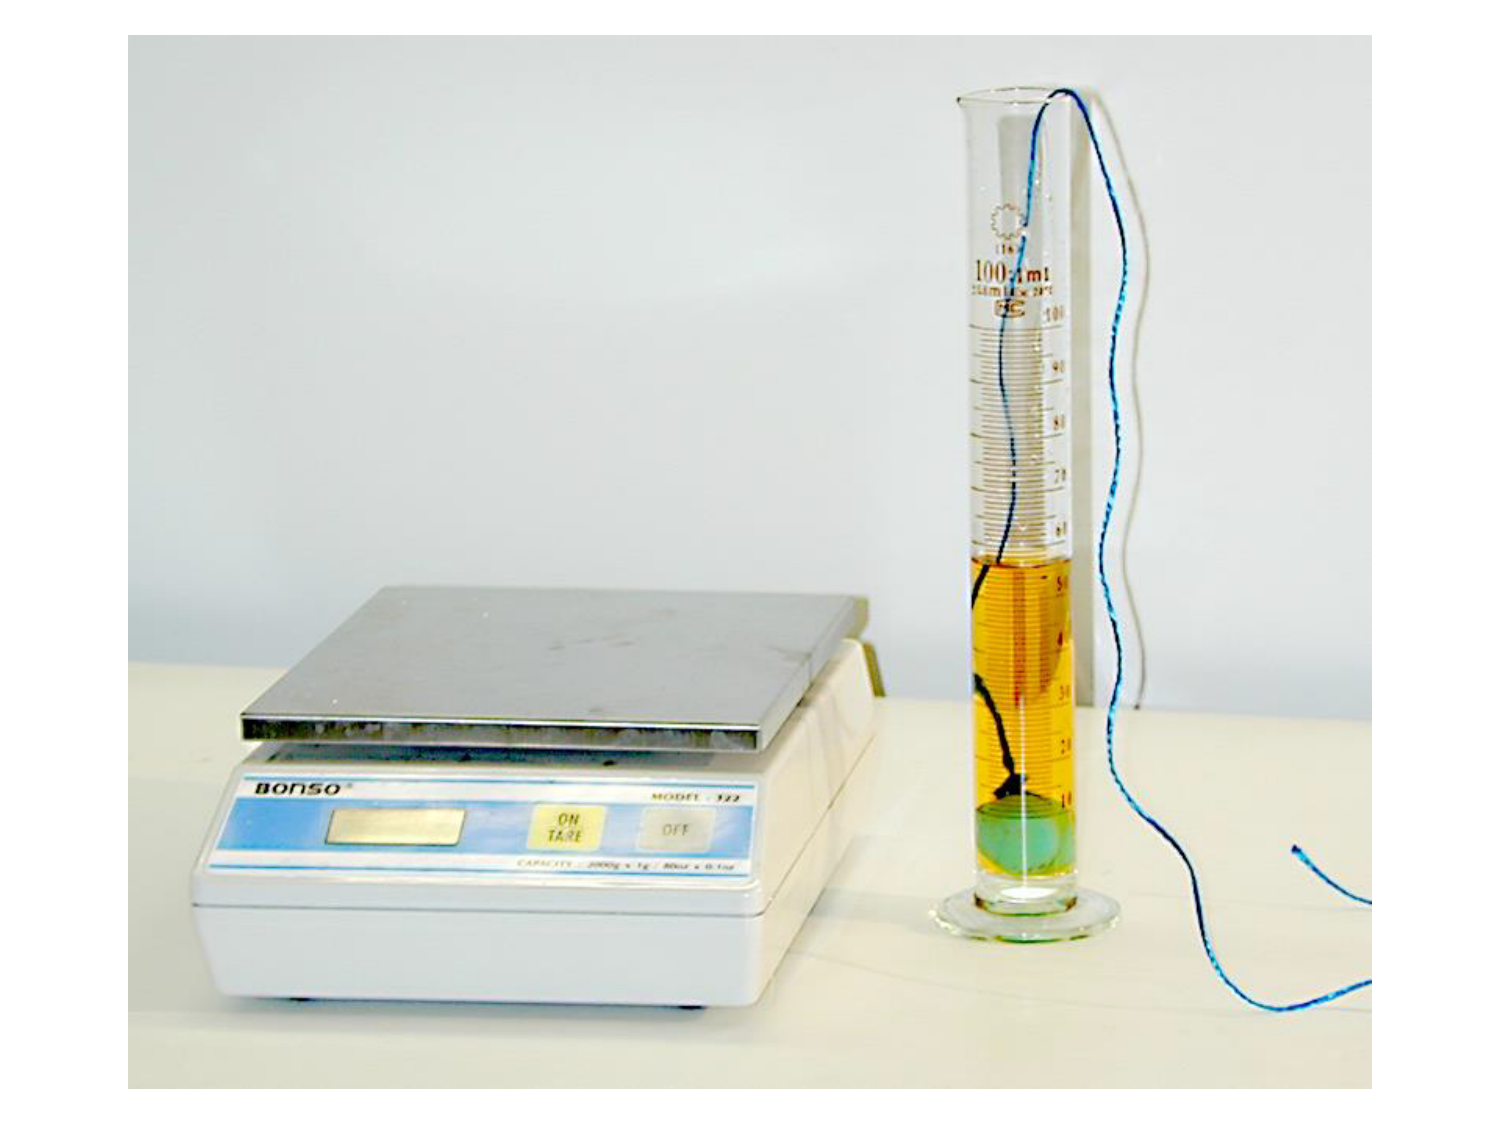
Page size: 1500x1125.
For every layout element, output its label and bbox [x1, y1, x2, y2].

picture [127, 35, 1373, 1090]
